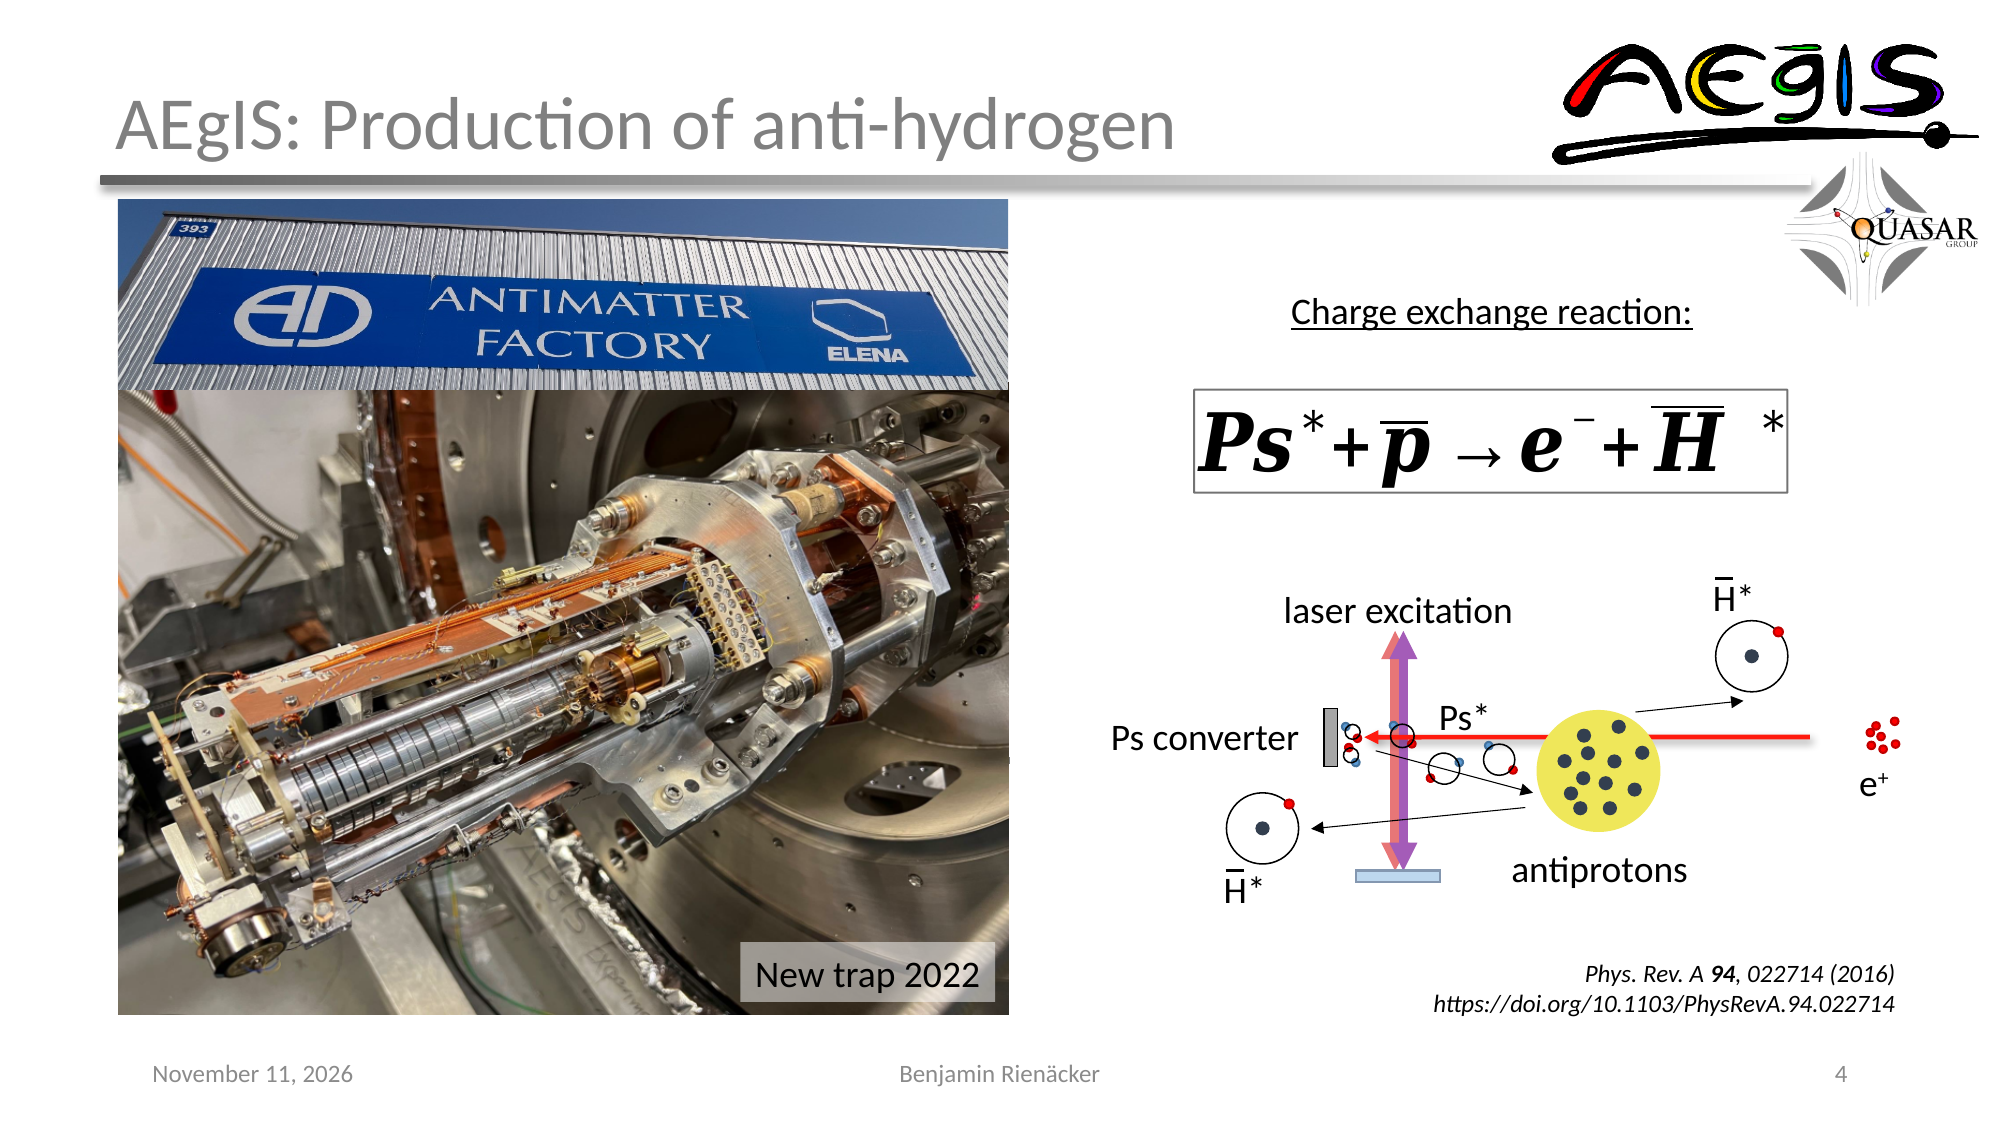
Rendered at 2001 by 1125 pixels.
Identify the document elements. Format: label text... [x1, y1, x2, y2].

text_box AEgIS: Production of anti-hydrogen [100, 32, 1451, 220]
picture [117, 199, 1009, 1015]
footer Benjamin Rienäcker [662, 1042, 1338, 1103]
slide_number 4 [1412, 1042, 1863, 1103]
picture [1552, 44, 1979, 308]
text_box Charge exchange reaction: [1276, 280, 1708, 340]
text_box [1067, 566, 1917, 921]
text_box Phys. Rev. A 94, 022714 (2016) https://doi.org/10.1103/PhysRevA.94.022714 [1418, 950, 1911, 1025]
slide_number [137, 1042, 588, 1103]
